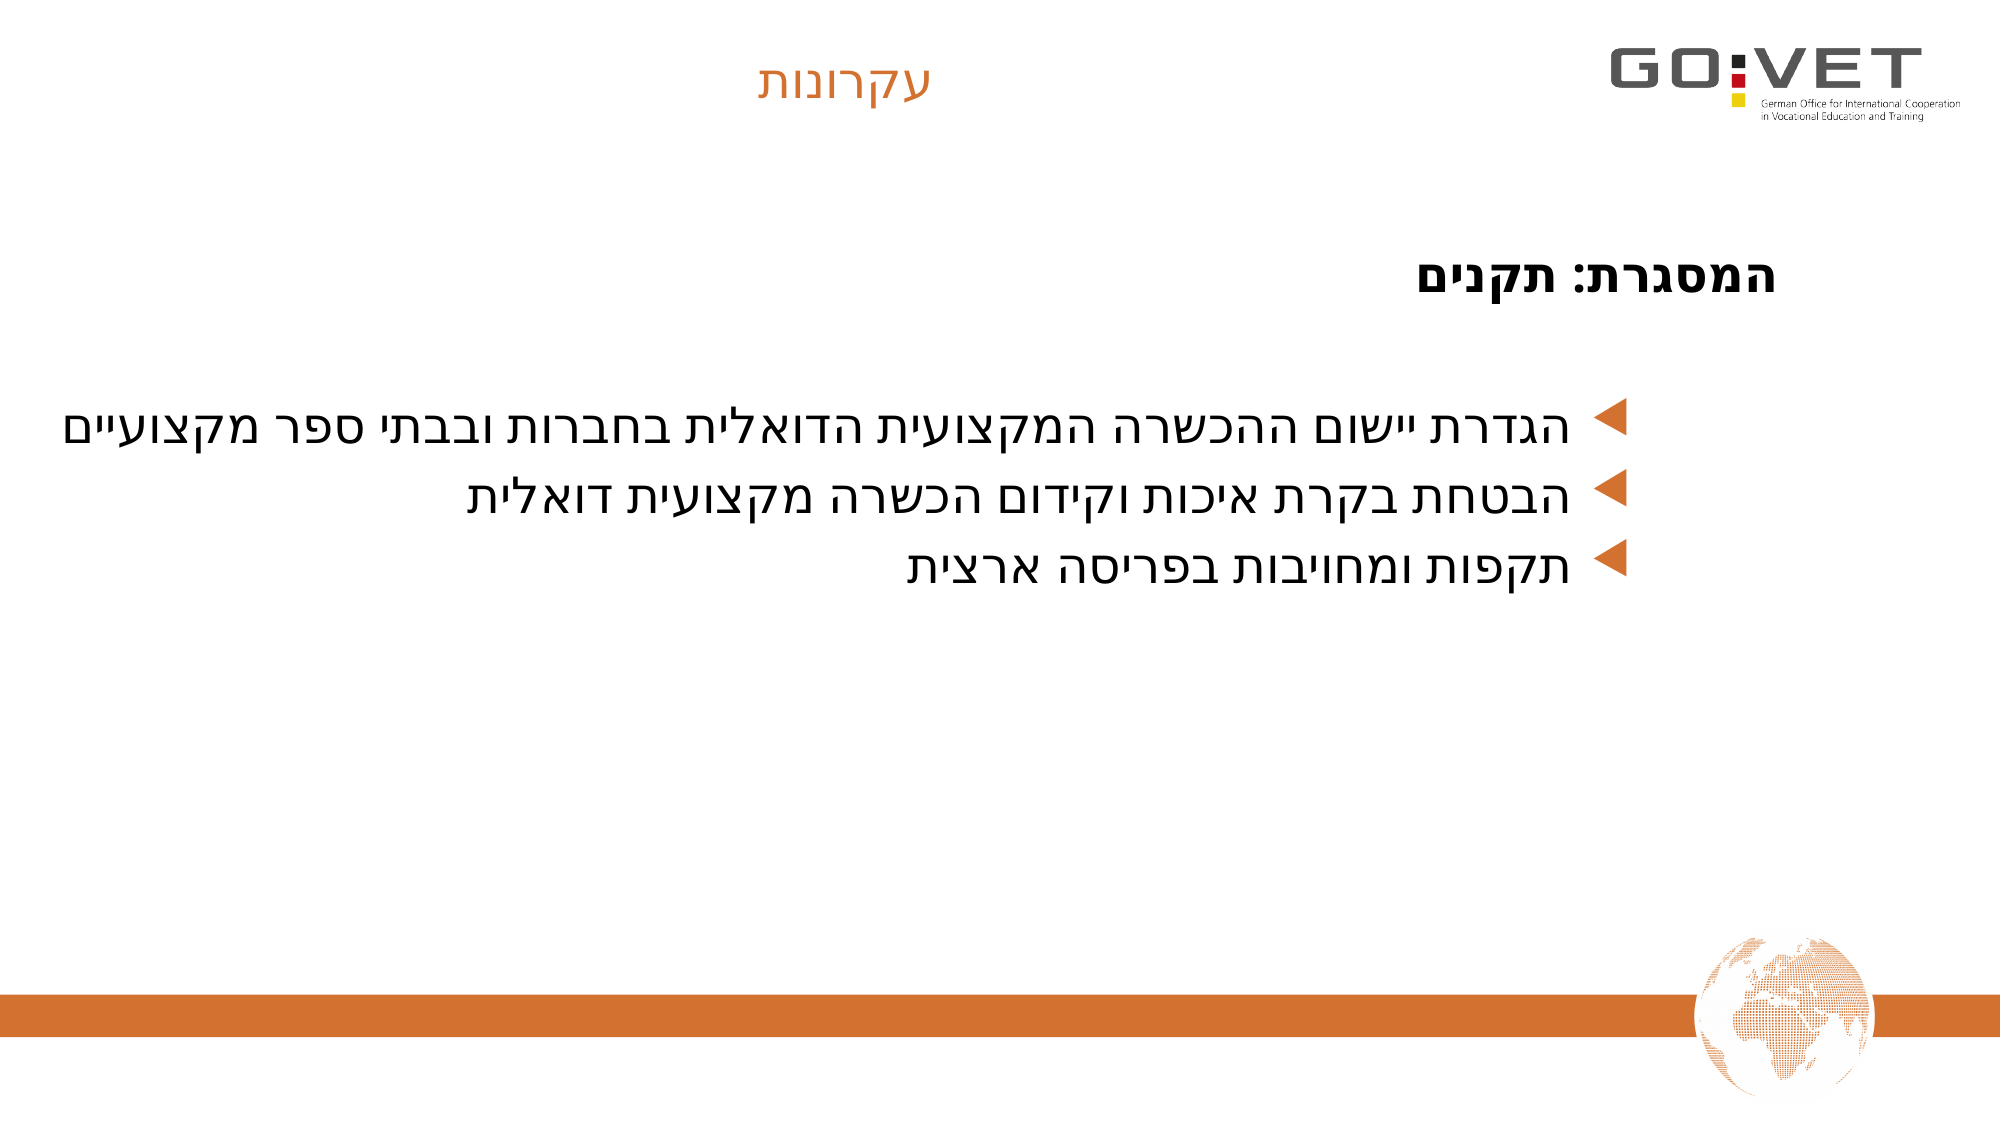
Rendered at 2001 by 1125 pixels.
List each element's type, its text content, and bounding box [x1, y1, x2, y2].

picture [1694, 926, 1875, 1107]
list המסגרת: תקנים הגדרת יישום ההכשרה המקצועית הדואלית בחברות ובבתי ספר מקצועיים הבטחת בקרת איכות וקידום הכשרה מקצועית דואלית תקפות ומחויבות בפריסה ארצית [0, 242, 1779, 929]
picture [1611, 48, 1960, 122]
title עקרונות [108, 48, 1585, 122]
